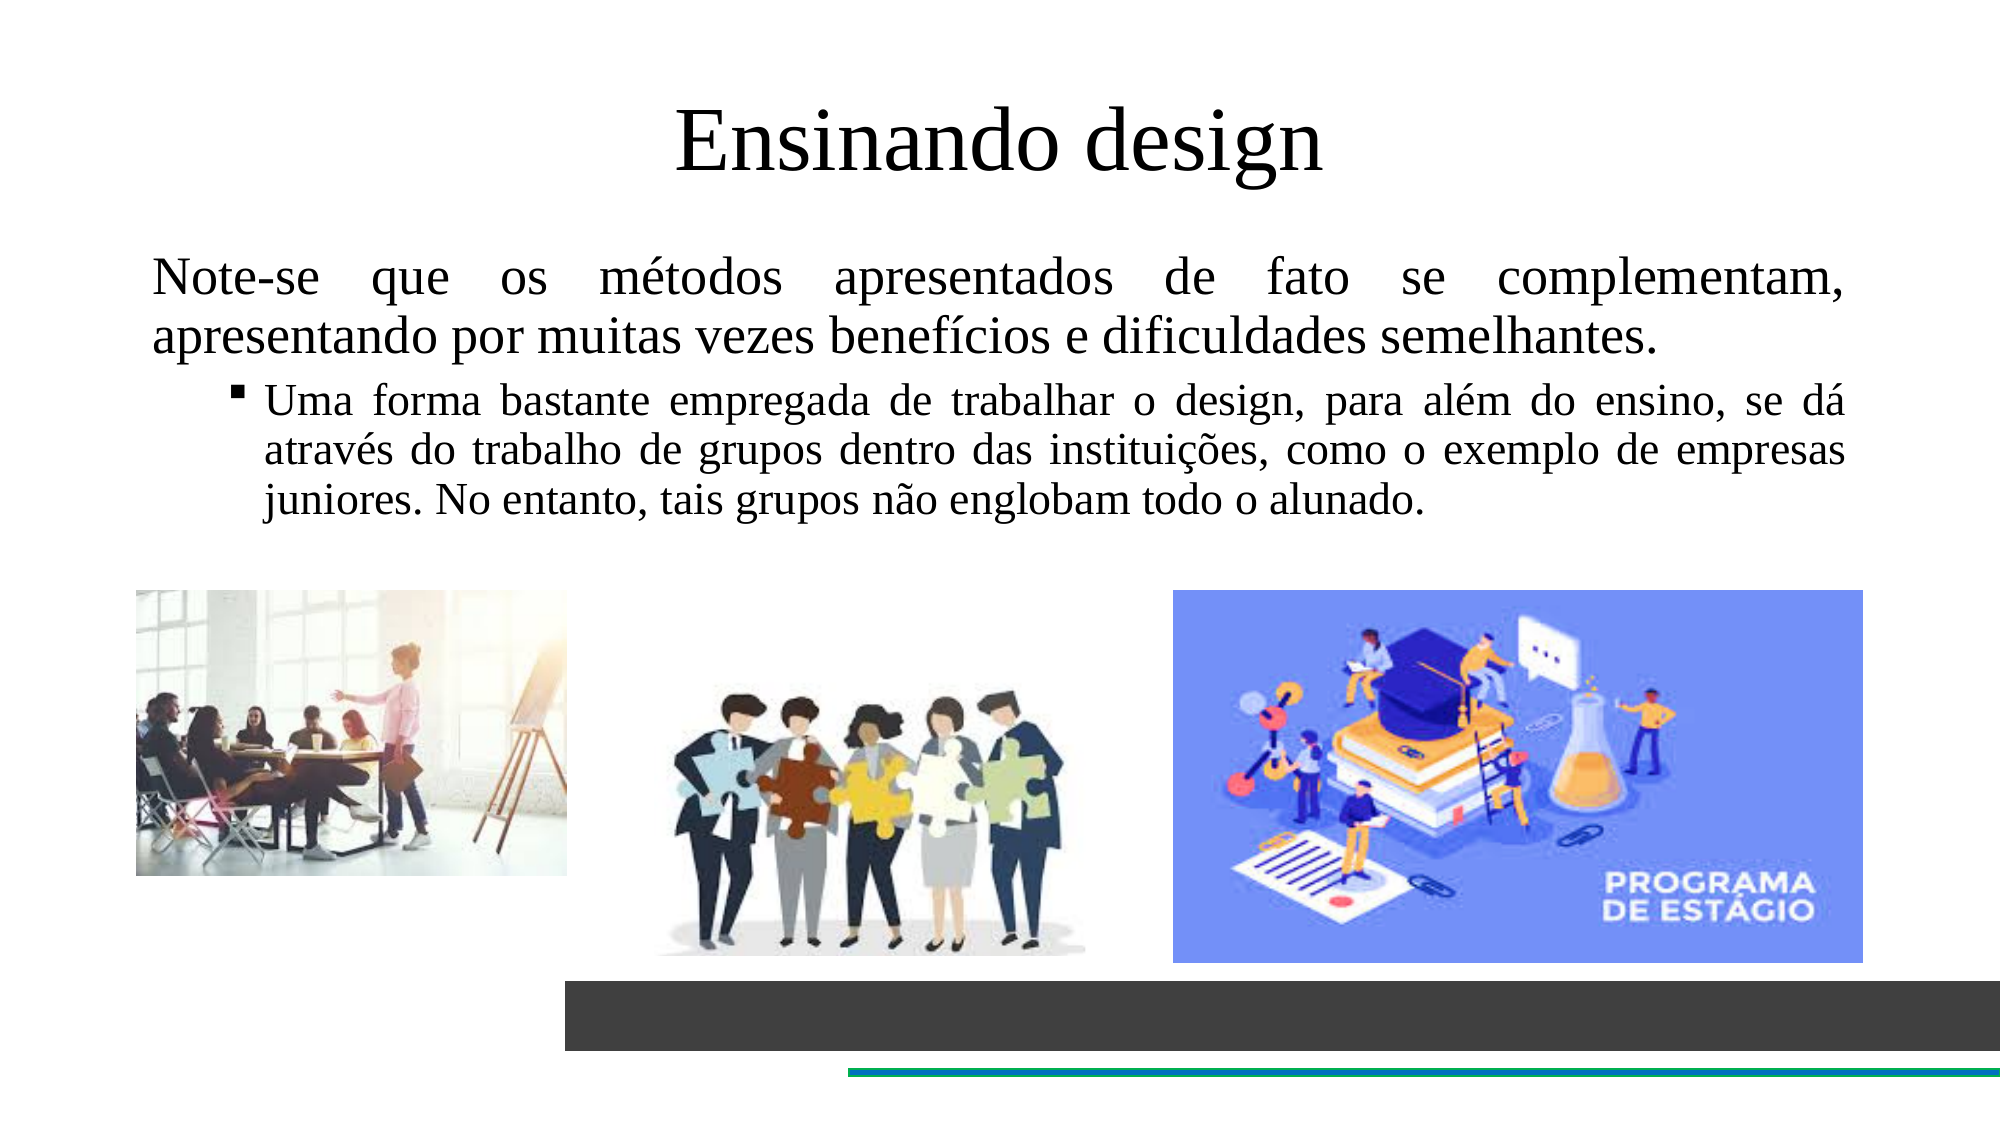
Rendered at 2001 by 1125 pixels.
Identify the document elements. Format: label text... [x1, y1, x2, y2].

list Note-se que os métodos apresentados de fato se complementam, apresentando por muitas vezes benefícios e dificuldades semelhantes. Uma forma bastante empregada de trabalhar o design, para além do ensino, se dá através do trabalho de grupos dentro das instituições, como o exemplo de empresas juniores. No entanto, tais grupos não englobam todo o alunado. [137, 240, 1863, 982]
title Ensinando design [137, 59, 1863, 223]
text_box [565, 981, 2000, 1051]
picture [654, 676, 1086, 956]
picture [136, 589, 567, 876]
text_box [848, 1068, 2000, 1077]
picture [1173, 590, 1863, 963]
